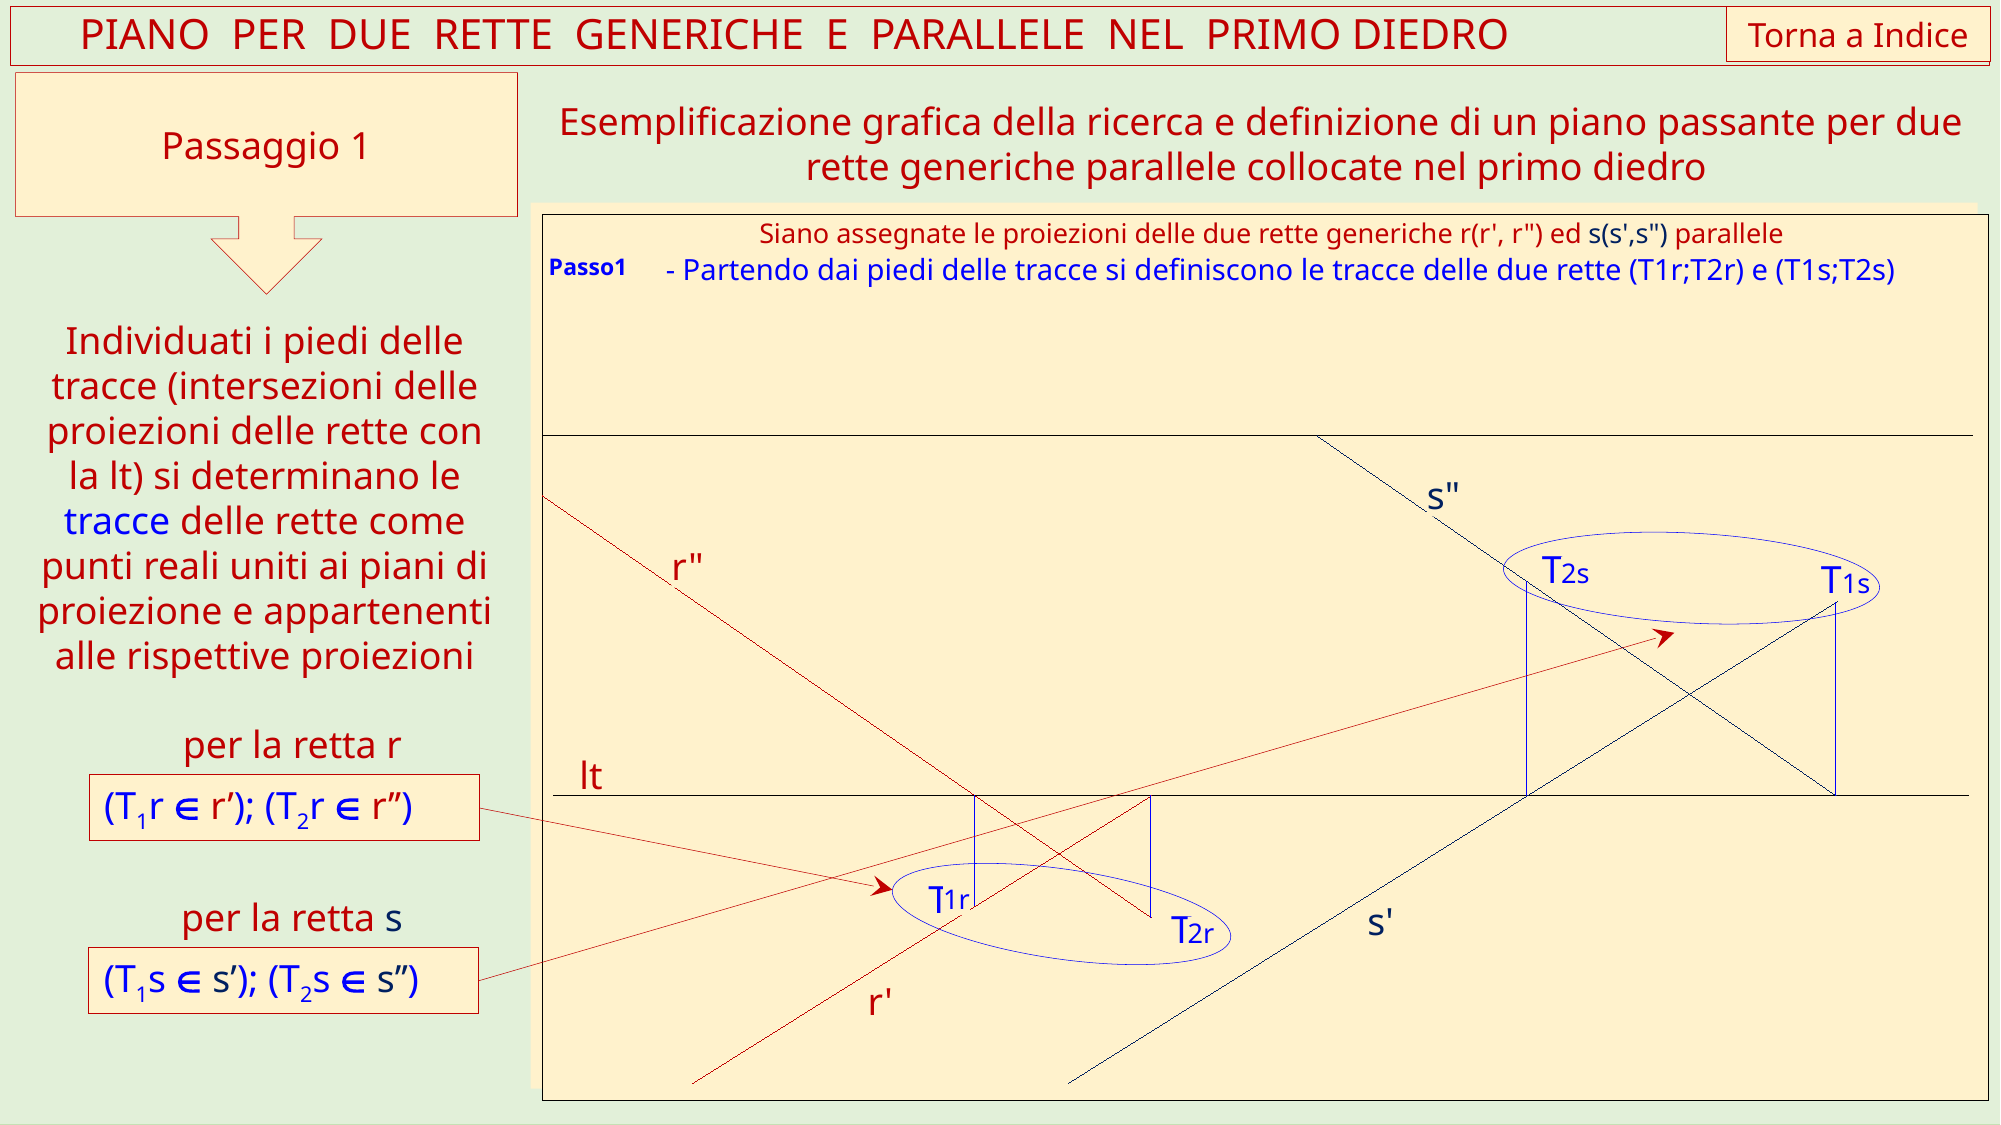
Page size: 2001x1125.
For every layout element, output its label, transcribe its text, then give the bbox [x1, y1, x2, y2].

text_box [1810, 555, 1877, 592]
text_box Esemplificazione grafica della ricerca e definizione di un piano passante per due rette generiche parallele collocate nel primo diedro [541, 90, 1982, 196]
text_box PIANO PER DUE RETTE GENERICHE E PARALLELE NEL PRIMO DIEDRO [10, 6, 1990, 66]
text_box Individuati i piedi delle tracce (intersezioni delle proiezioni delle rette con la lt) si determinano le tracce delle rette come punti reali uniti ai piani di proiezione e appartenenti alle rispettive proiezioni [13, 310, 516, 685]
text_box per la retta r [19, 713, 478, 773]
text_box Torna a Indice [1726, 6, 1991, 62]
text_box (T1r Î r’); (T2r Î r’’) [89, 774, 478, 841]
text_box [1531, 546, 1594, 587]
text_box (T1s Î s’); (T2s Î s’’) [88, 947, 479, 1014]
text_box Passaggio 1 [14, 71, 519, 296]
text_box per la retta s [19, 886, 478, 946]
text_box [478, 623, 1690, 979]
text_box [530, 202, 1990, 1101]
